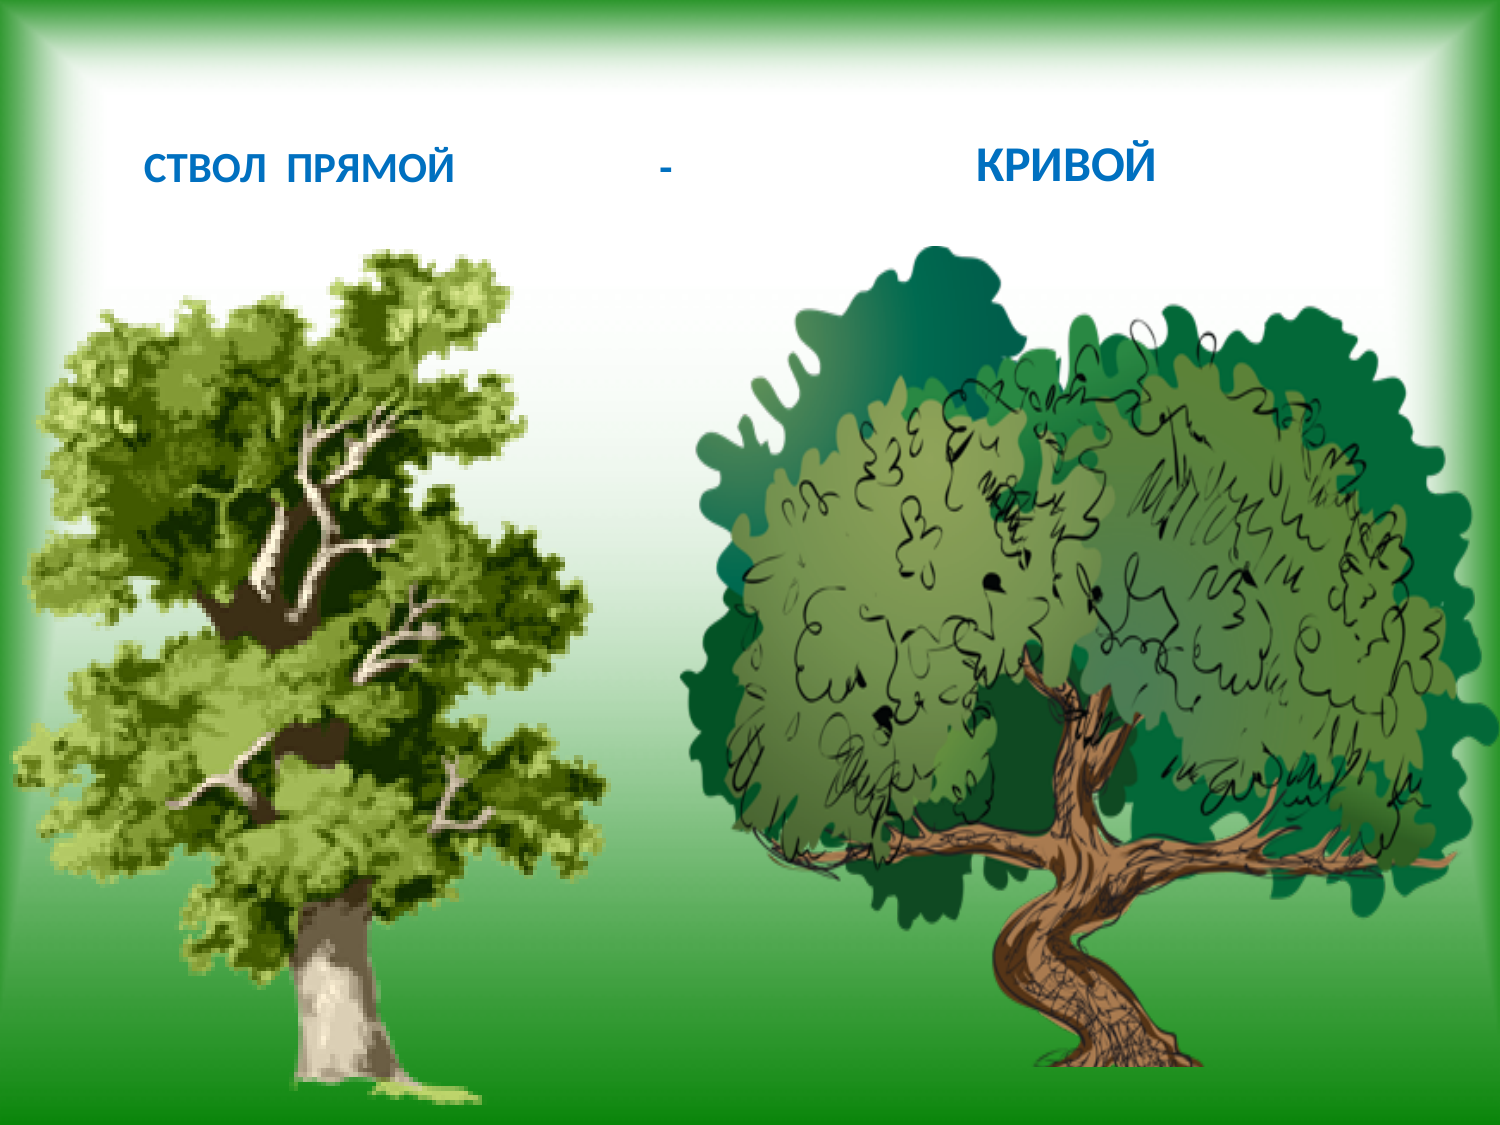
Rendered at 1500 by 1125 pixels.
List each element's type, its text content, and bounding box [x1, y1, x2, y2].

list СТВОЛ ПРЯМОЙ - [128, 93, 750, 199]
list КРИВОЙ [960, 93, 1425, 199]
picture [0, 0, 1500, 1125]
